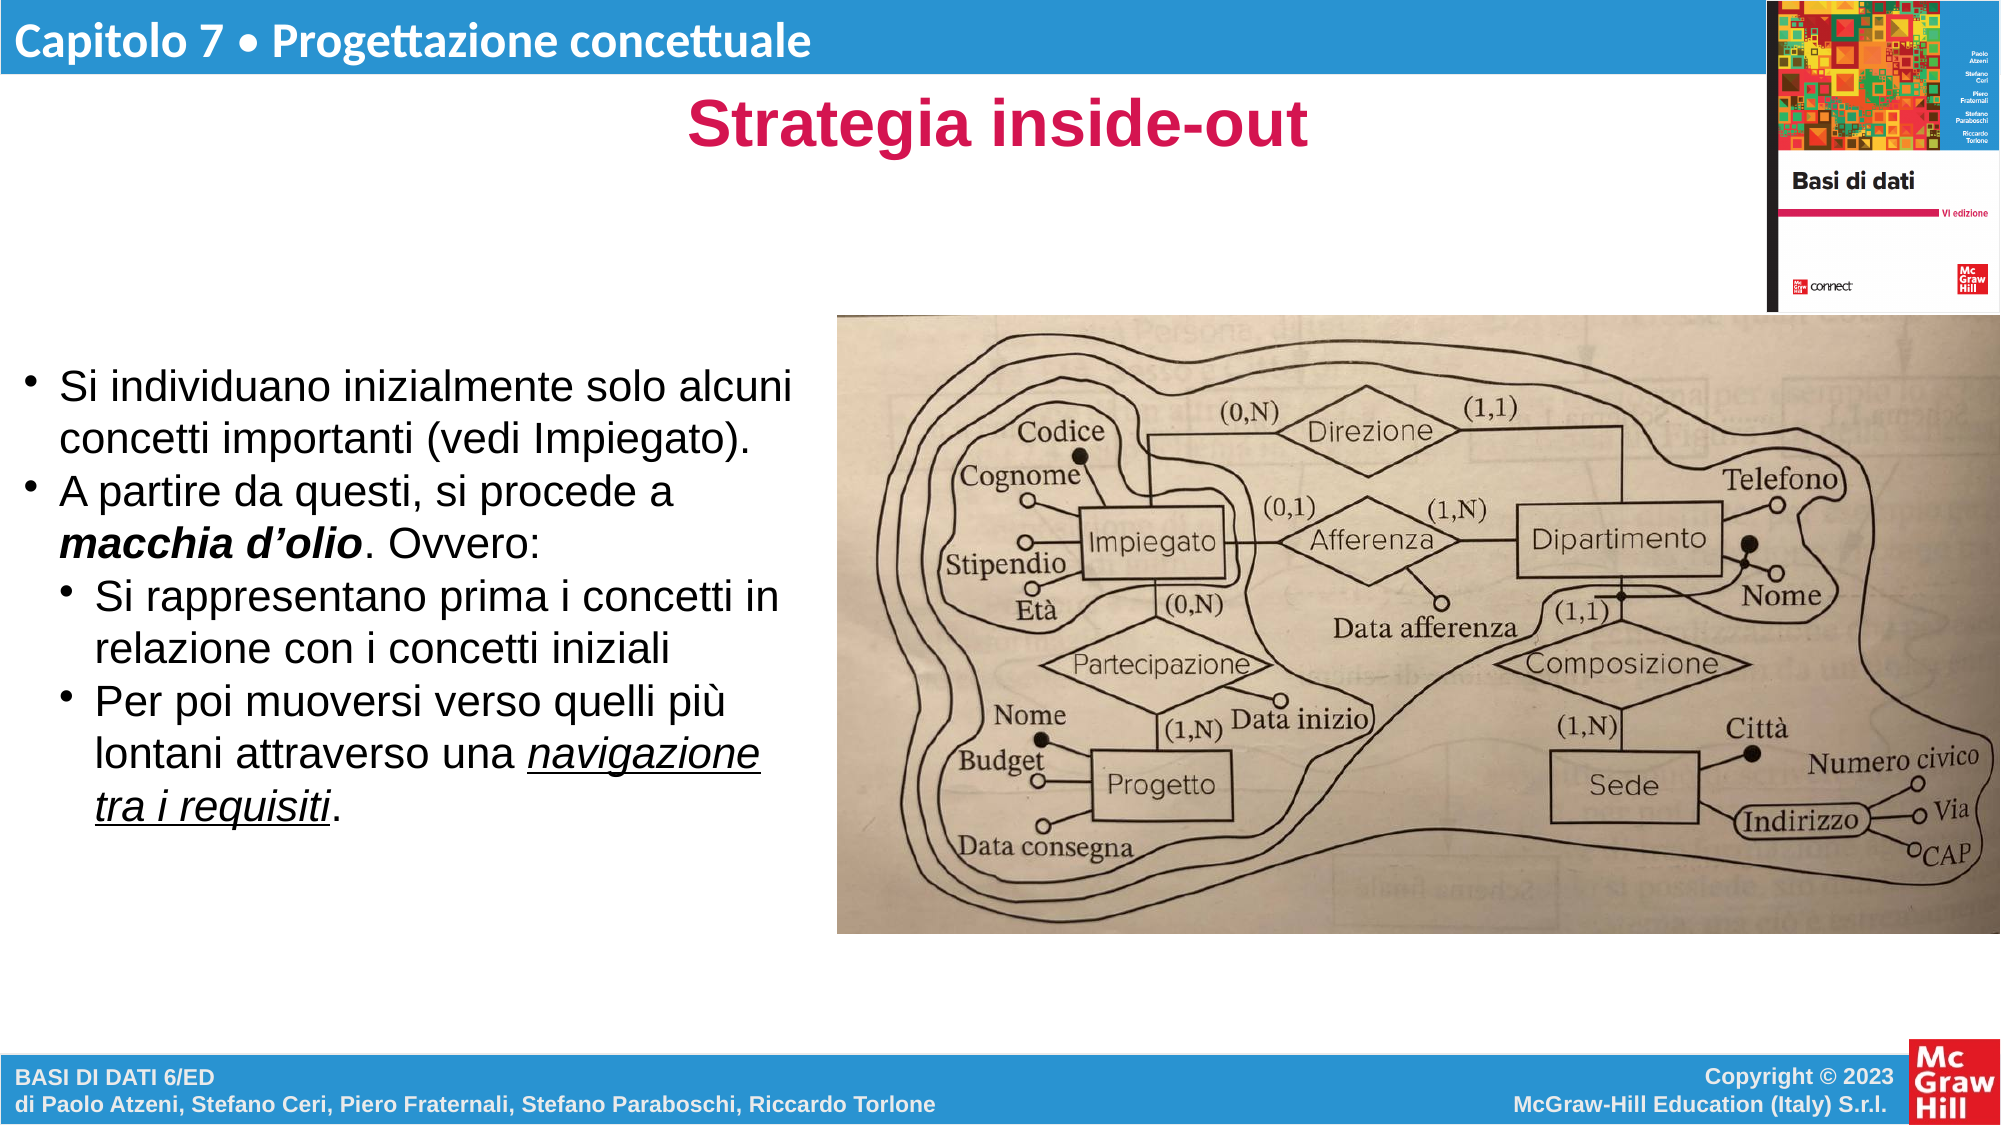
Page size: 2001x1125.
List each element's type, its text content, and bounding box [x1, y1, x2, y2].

title Strategia inside-out [232, 90, 1765, 149]
picture [1909, 1039, 2001, 1125]
picture [1767, 1, 1999, 312]
picture [837, 314, 2000, 934]
text_box Si individuano inizialmente solo alcuni concetti importanti (vedi Impiegato). A partire da questi, si procede a macchia d’olio. Ovvero: Si rappresentano prima i concetti in relazione con i concetti iniziali Per poi muoversi verso quelli più lontani attraverso una navigazione tra i requisiti. [9, 350, 825, 1043]
